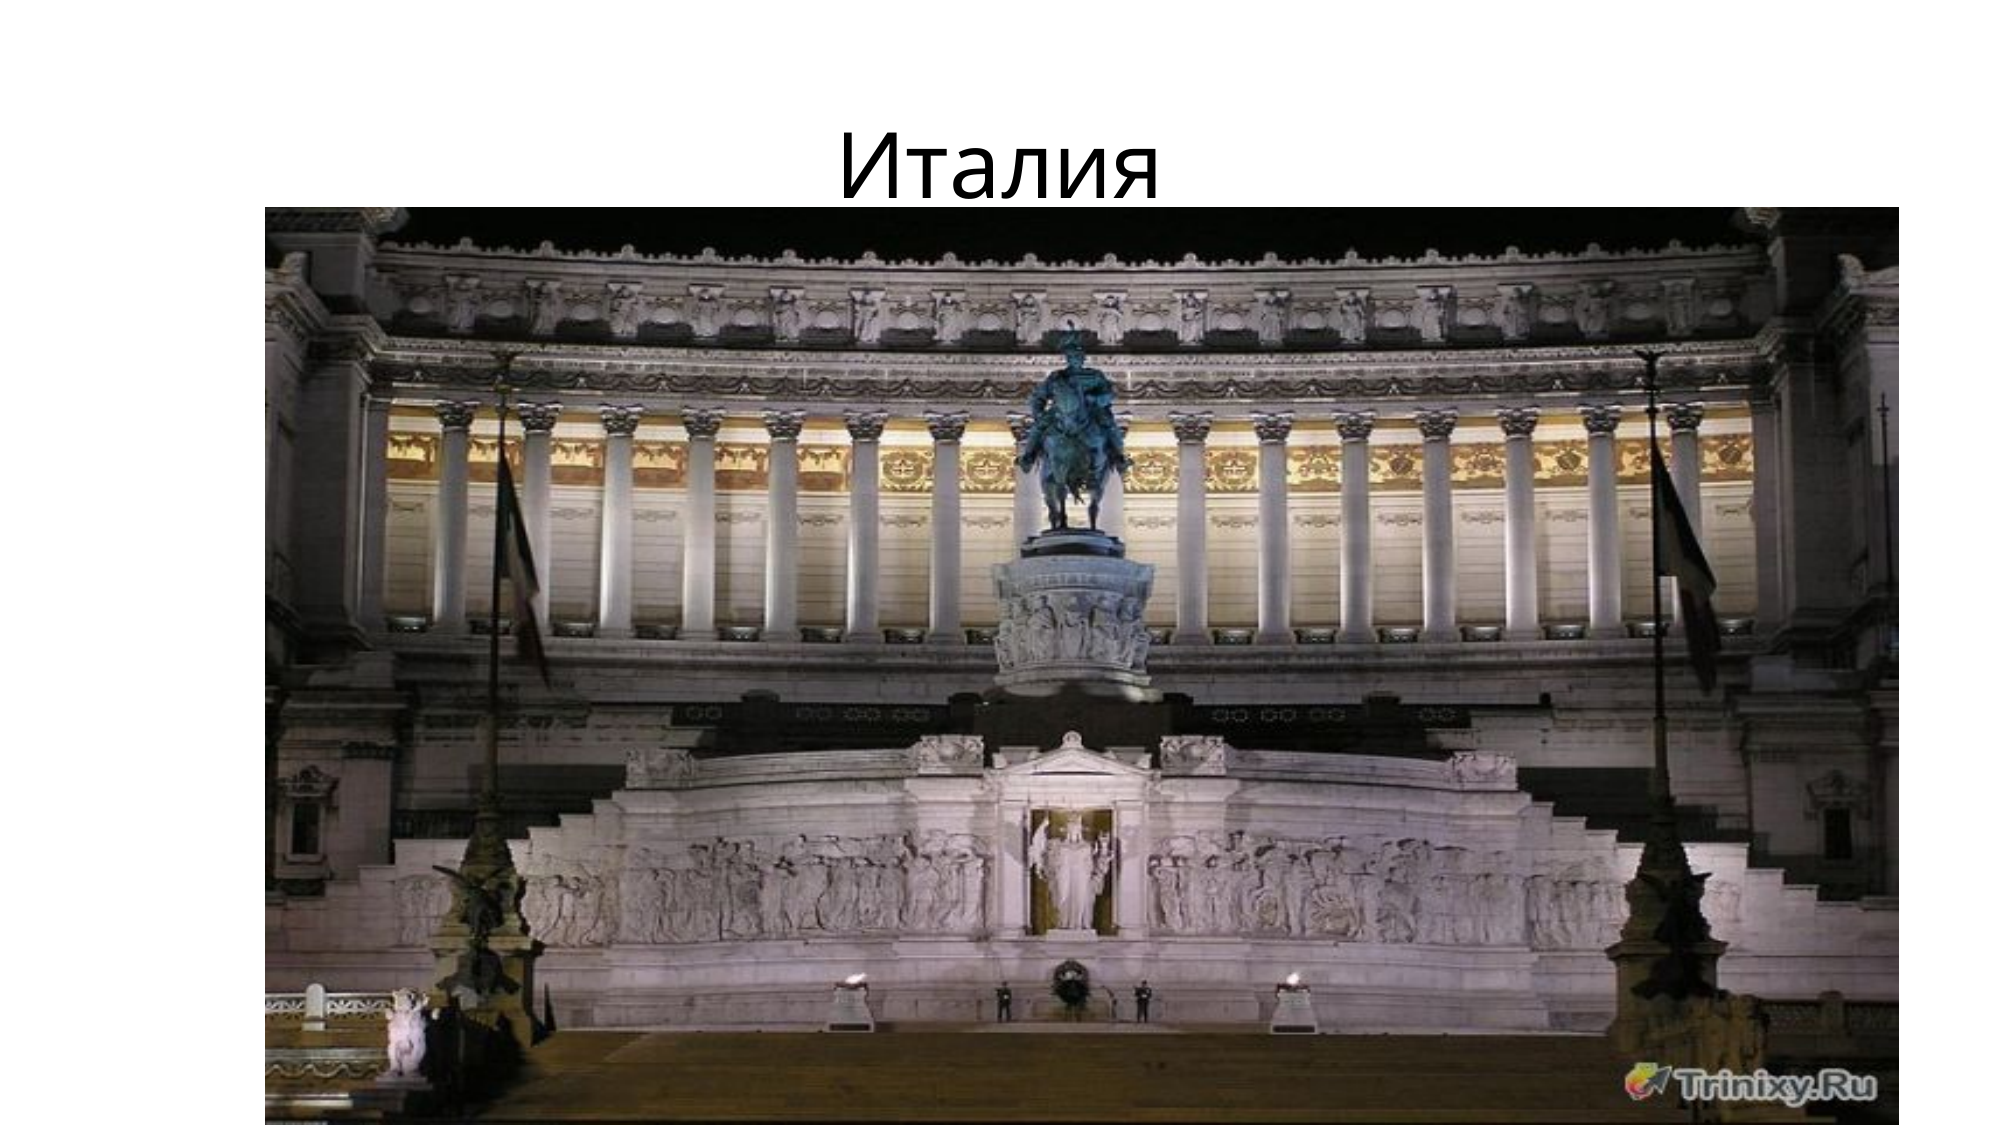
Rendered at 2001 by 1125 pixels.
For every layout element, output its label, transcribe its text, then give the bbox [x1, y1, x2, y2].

title Италия [137, 59, 1863, 278]
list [265, 207, 1899, 1125]
